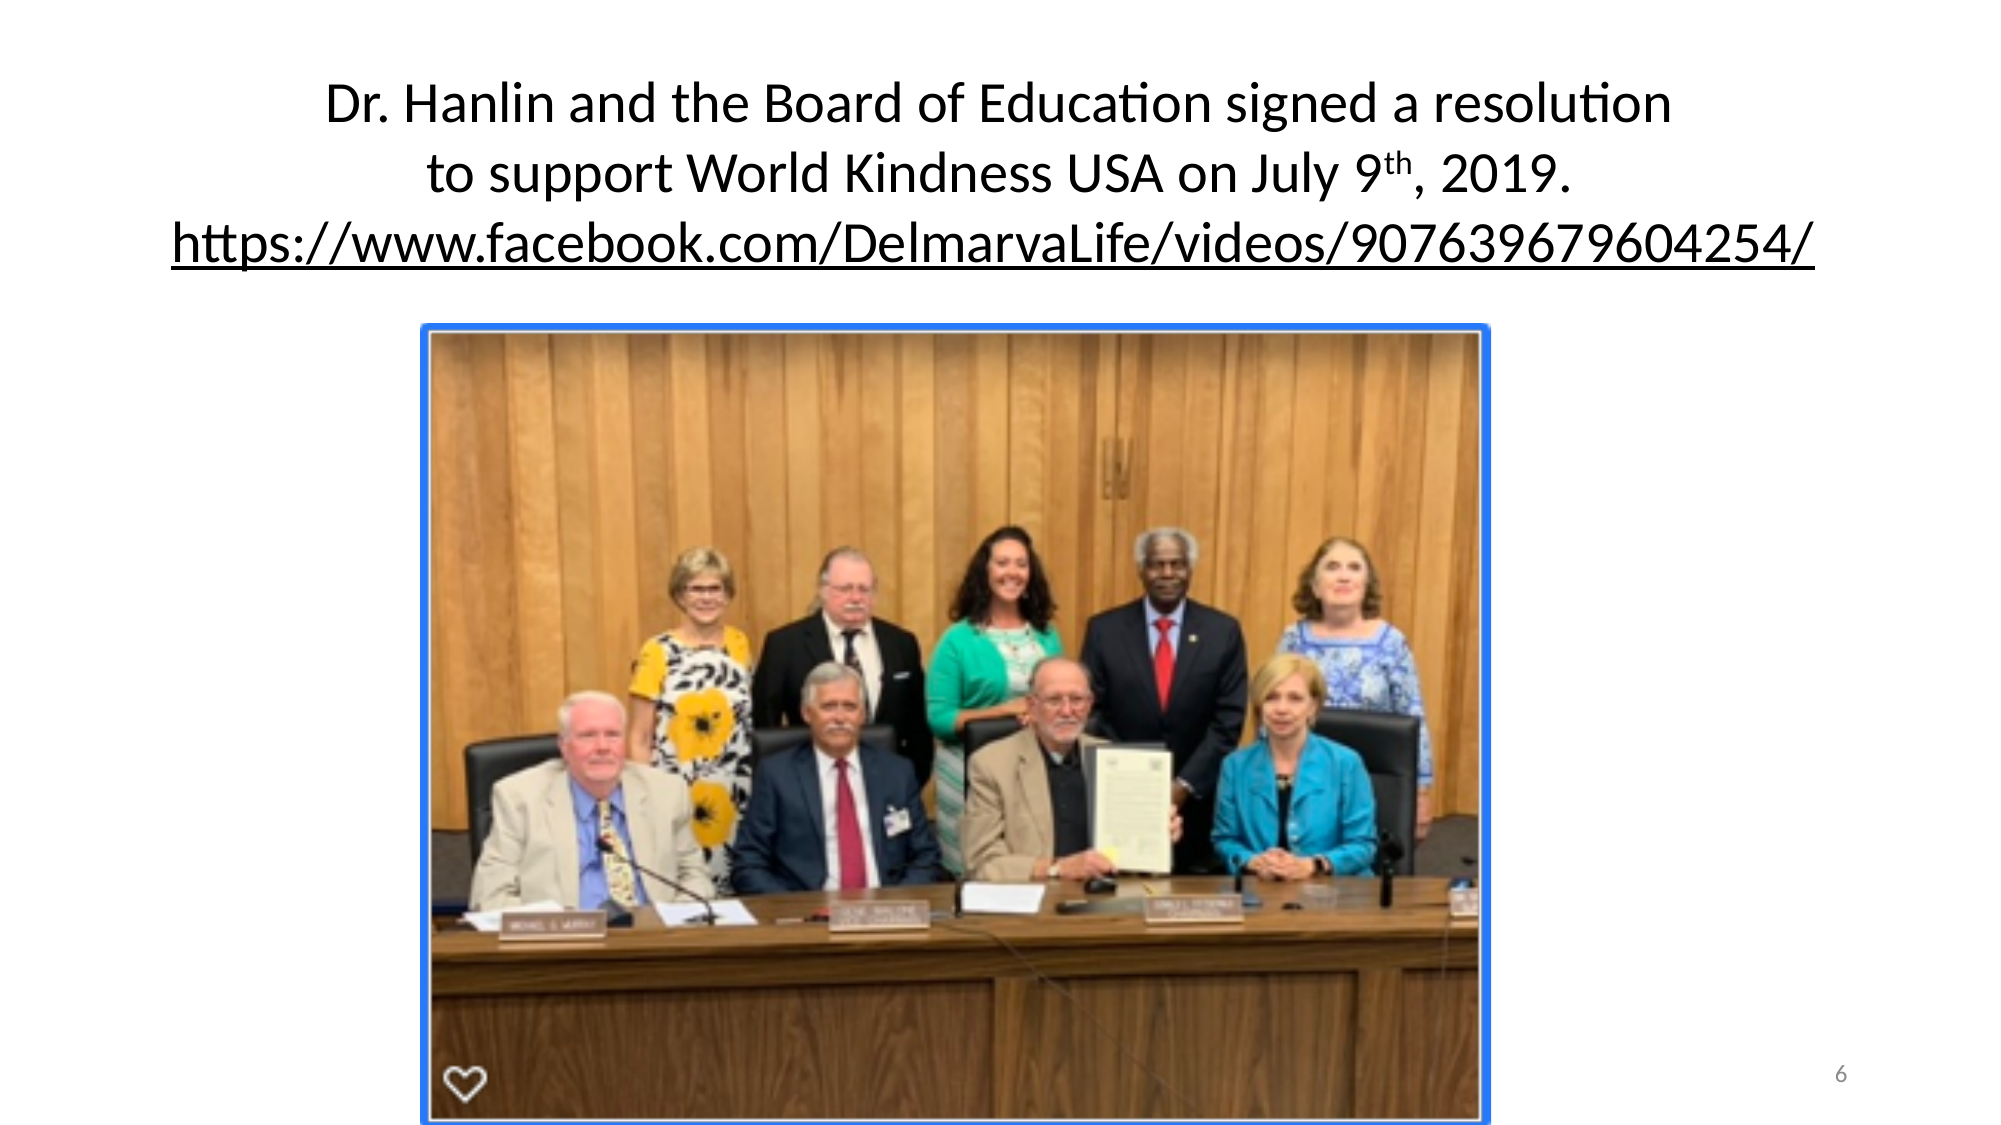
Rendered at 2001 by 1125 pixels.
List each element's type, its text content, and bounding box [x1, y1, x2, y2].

text_box Dr. Hanlin and the Board of Education signed a resolution to support World Kindness USA on July 9th, 2019. https://www.facebook.com/DelmarvaLife/videos/907639679604254/ [82, 56, 1917, 352]
picture [420, 322, 1492, 1125]
slide_number 6 [1492, 1042, 1863, 1103]
